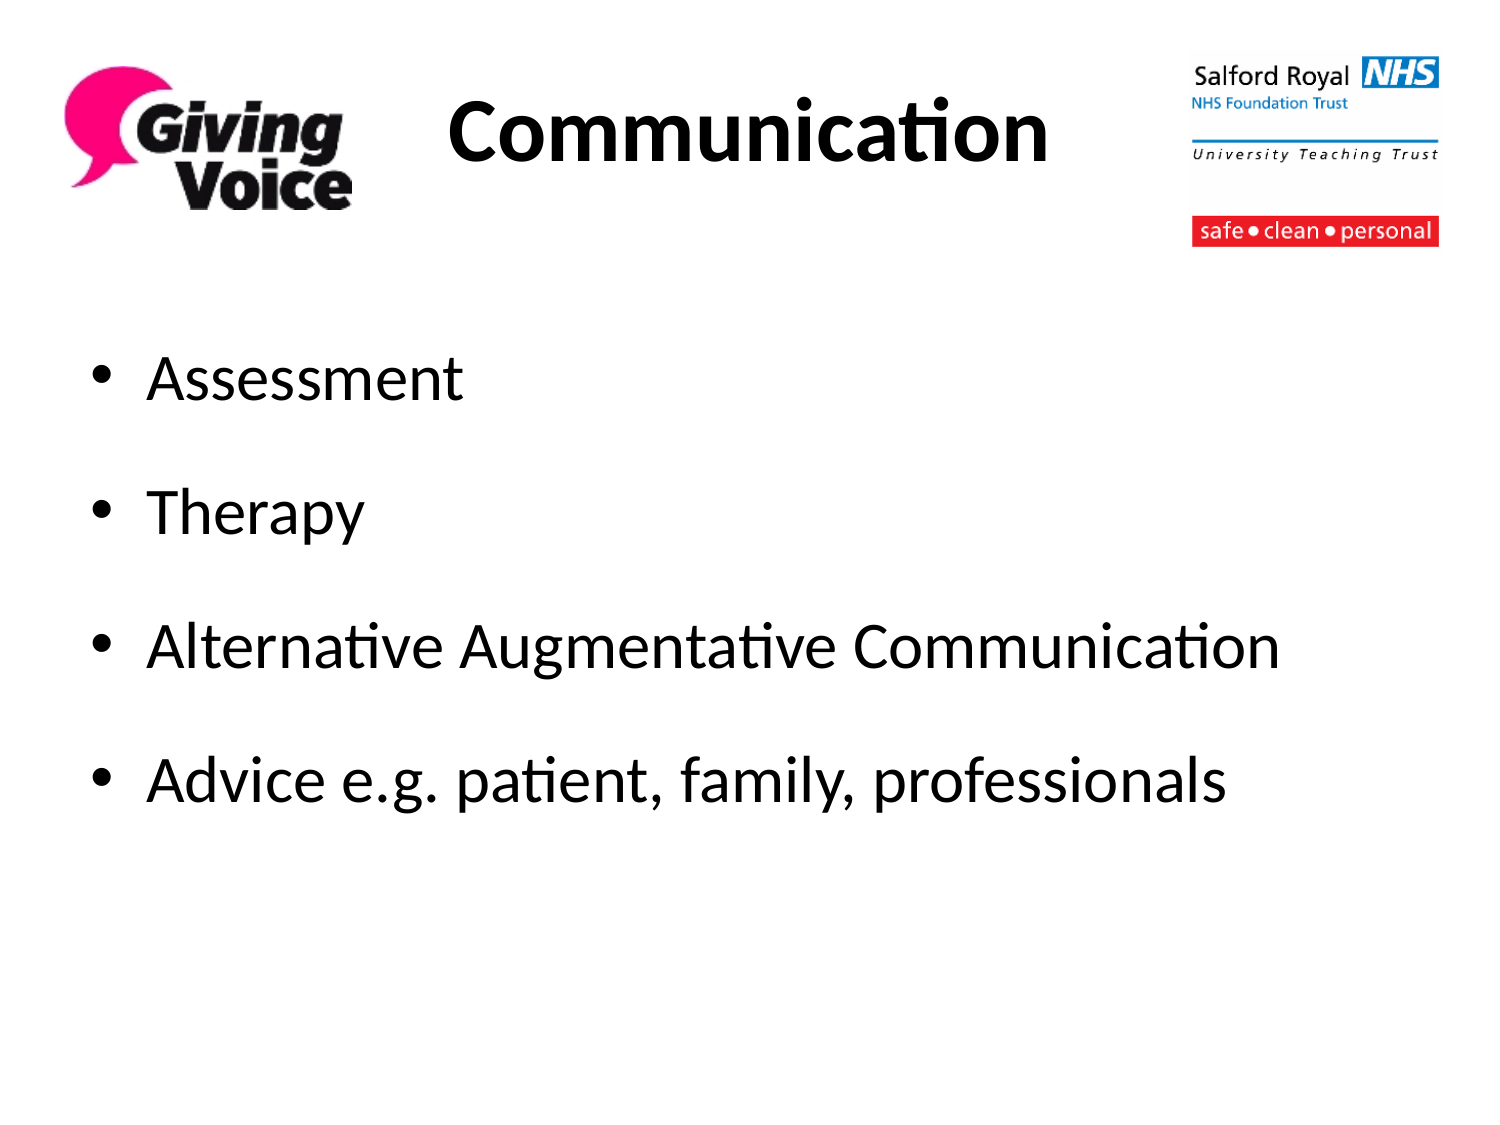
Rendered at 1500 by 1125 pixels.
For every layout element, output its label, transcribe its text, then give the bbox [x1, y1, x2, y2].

picture [1186, 50, 1443, 253]
picture [64, 66, 352, 210]
list Assessment Therapy Alternative Augmentative Communication Advice e.g. patient, family, professionals [75, 326, 1425, 1005]
title Communication [75, 30, 1425, 219]
